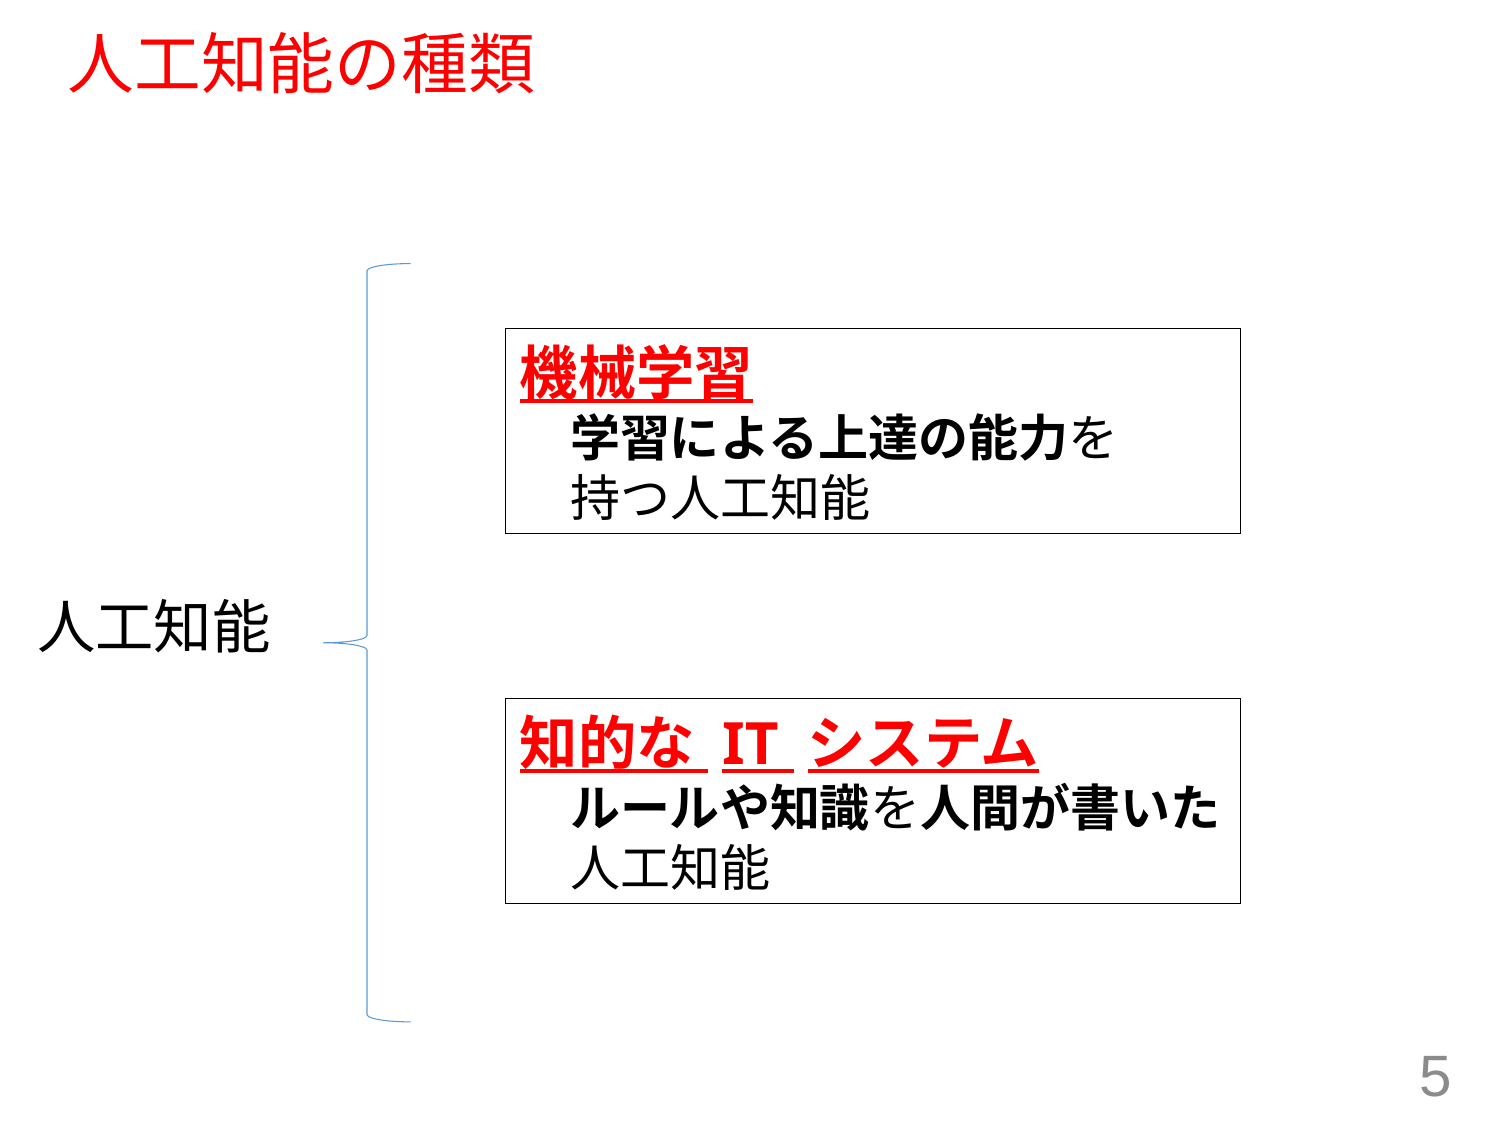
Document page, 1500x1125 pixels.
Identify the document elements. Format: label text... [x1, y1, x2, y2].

text_box 人工知能 [22, 582, 409, 681]
text_box 知的な IT システム ルールや知識を人間が書いた 人工知能 [505, 698, 1241, 904]
slide_number 5 [1129, 1042, 1467, 1103]
title 人工知能の種類 [52, 28, 1441, 106]
text_box [366, 263, 411, 1023]
text_box 機械学習 学習による上達の能力を 持つ人工知能 [505, 328, 1241, 534]
